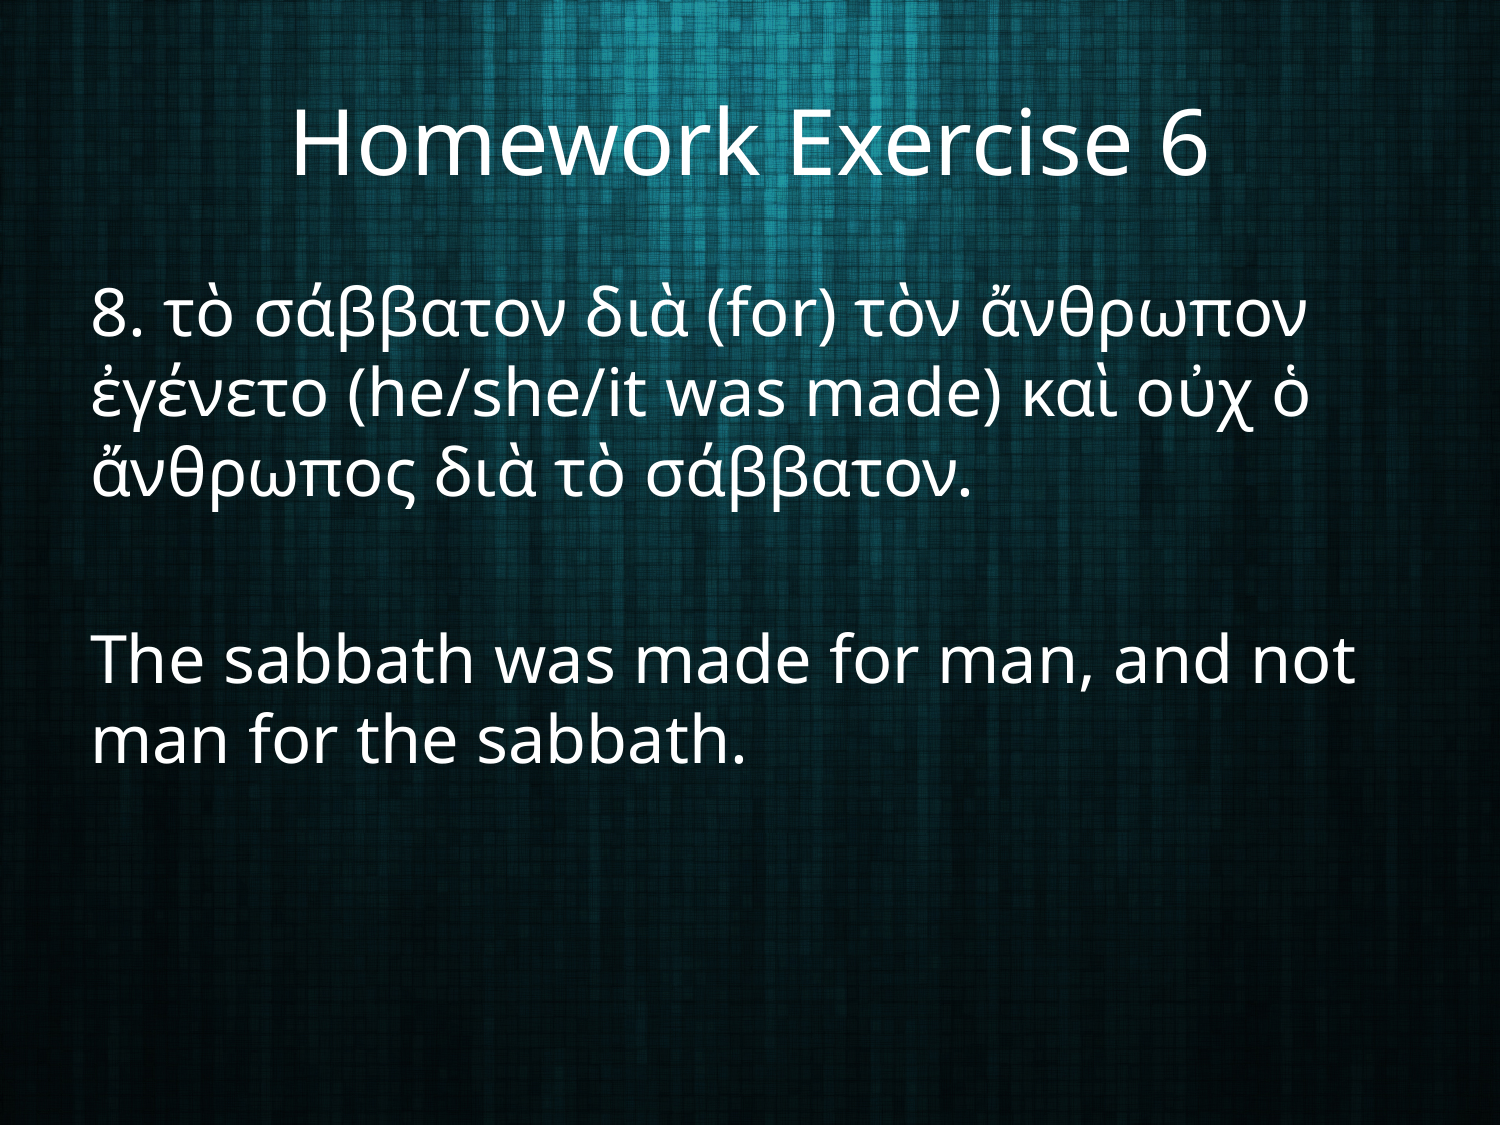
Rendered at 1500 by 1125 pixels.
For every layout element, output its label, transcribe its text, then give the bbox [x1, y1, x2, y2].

title Homework Exercise 6 [75, 45, 1425, 233]
picture [0, 0, 1500, 1125]
list 8. τὸ σάββατον διὰ (for) τὸν ἄνθρωπον ἐγένετο (he/she/it was made) καὶ οὐχ ὁ ἄνθρωπος διὰ τὸ σάββατον. The sabbath was made for man, and not man for the sabbath. [75, 262, 1425, 1005]
